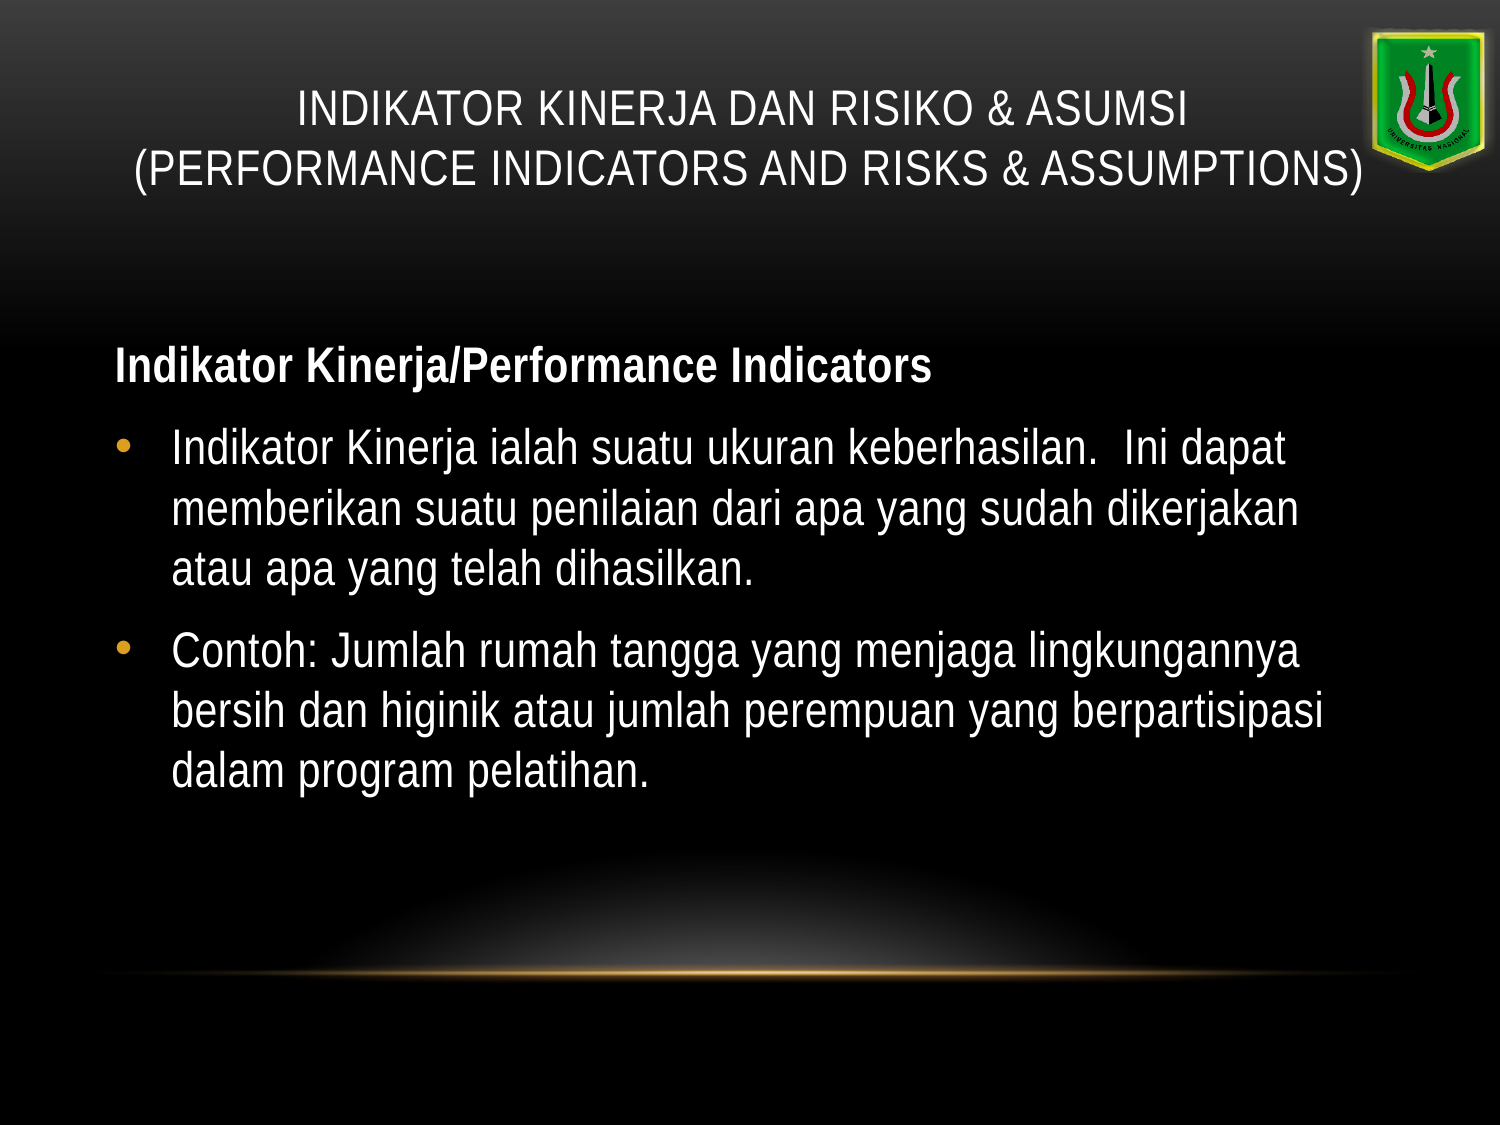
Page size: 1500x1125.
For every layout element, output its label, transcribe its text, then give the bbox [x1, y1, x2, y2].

title Indikator kinerja dan risiko & asumsi (Performance Indicators and Risks & Assumptions) [99, 45, 1400, 263]
list Indikator Kinerja/Performance Indicators Indikator Kinerja ialah suatu ukuran keberhasilan. Ini dapat memberikan suatu penilaian dari apa yang sudah dikerjakan atau apa yang telah dihasilkan. Contoh: Jumlah rumah tangga yang menjaga lingkungannya bersih dan higinik atau jumlah perempuan yang berpartisipasi dalam program pelatihan. [99, 324, 1400, 938]
picture [0, 0, 1500, 1125]
